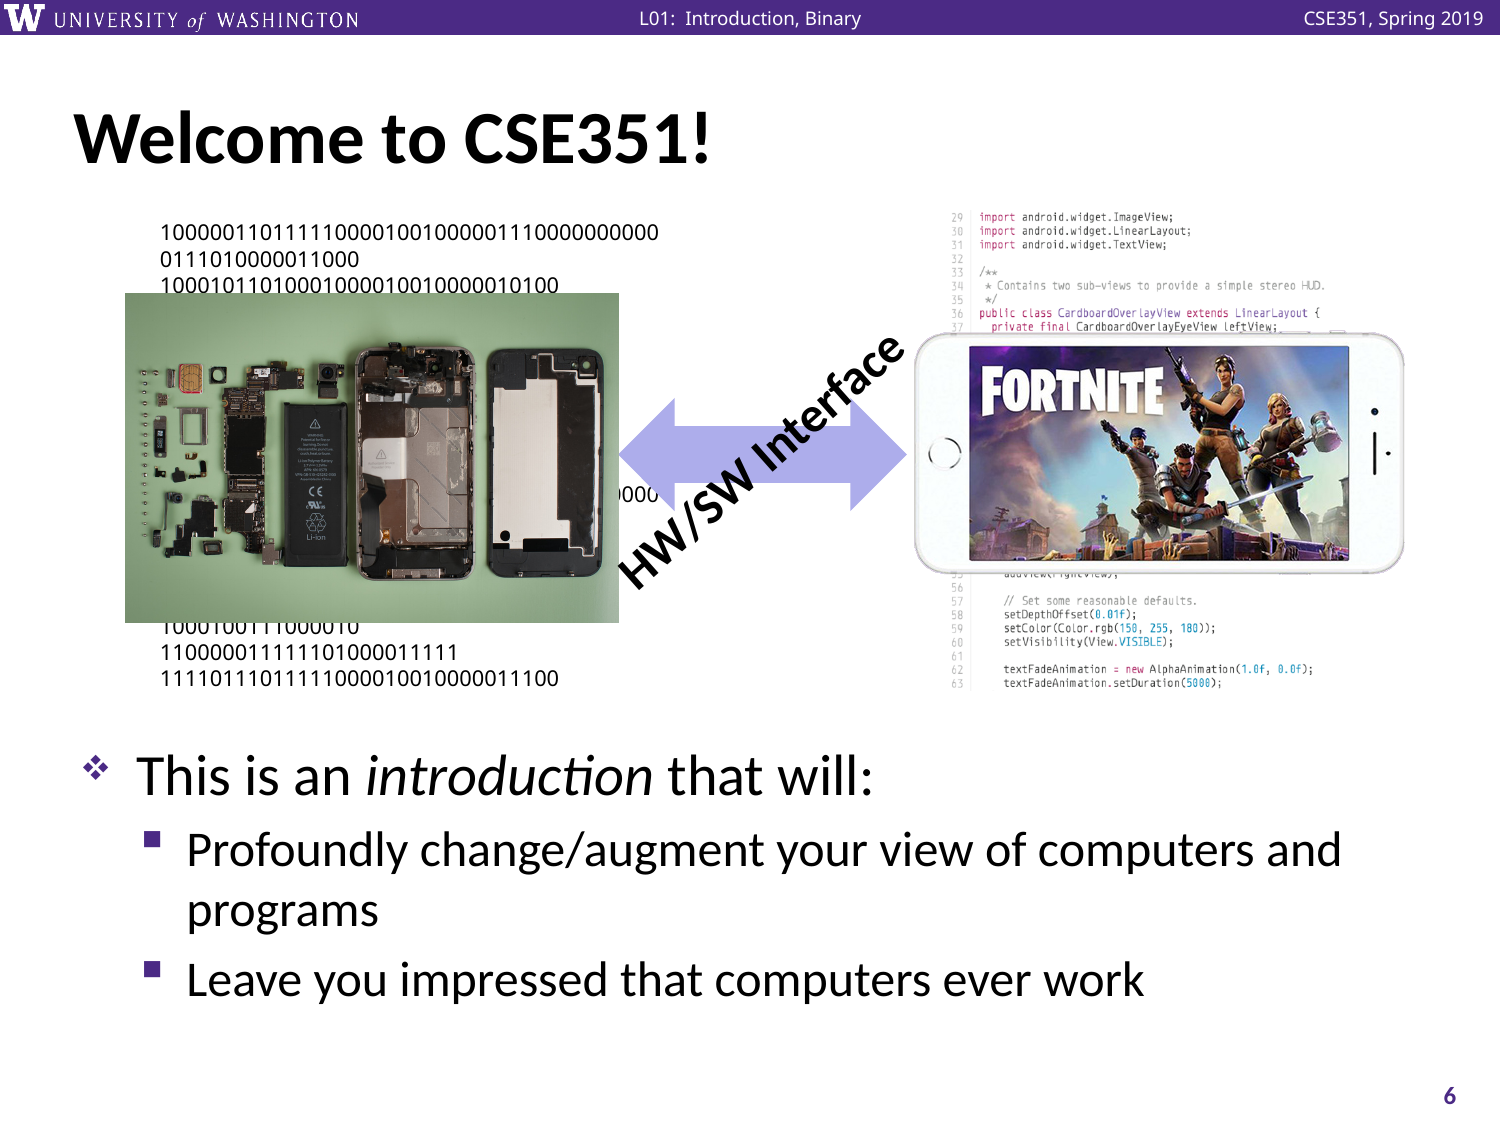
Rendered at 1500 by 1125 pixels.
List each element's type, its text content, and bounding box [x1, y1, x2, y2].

picture [4, 4, 358, 32]
title Welcome to CSE351! [58, 71, 1438, 197]
list This is an introduction that will: Profoundly change/augment your view of computers and programs Leave you impressed that computers ever work [64, 223, 1438, 1040]
slide_number 6 [1400, 1065, 1500, 1125]
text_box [124, 209, 1423, 691]
